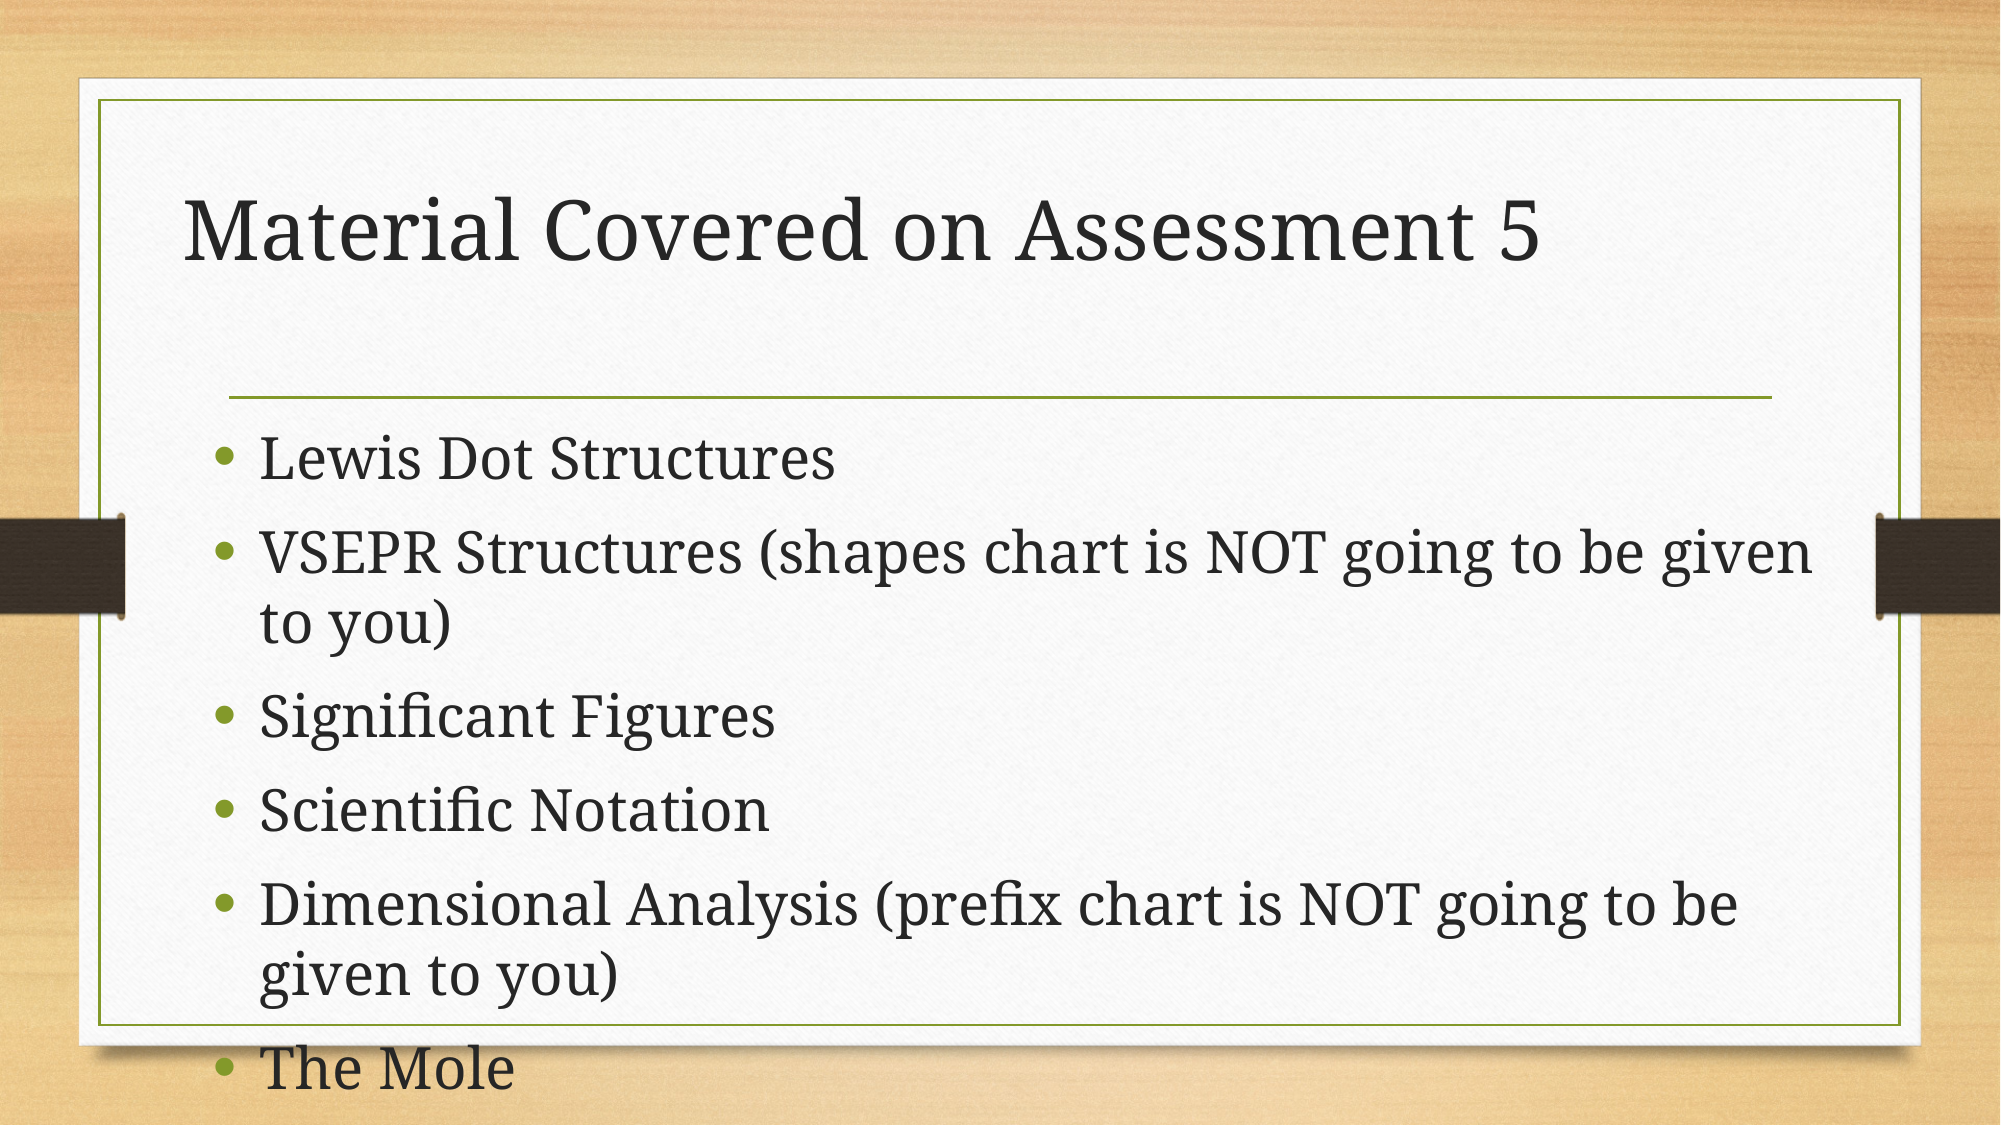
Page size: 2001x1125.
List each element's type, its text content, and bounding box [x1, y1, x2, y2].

title Material Covered on Assessment 5 [158, 121, 1571, 334]
picture [0, 0, 2001, 1125]
list Lewis Dot Structures VSEPR Structures (shapes chart is NOT going to be given to you) Significant Figures Scientific Notation Dimensional Analysis (prefix chart is NOT going to be given to you) The Mole [197, 413, 1849, 958]
